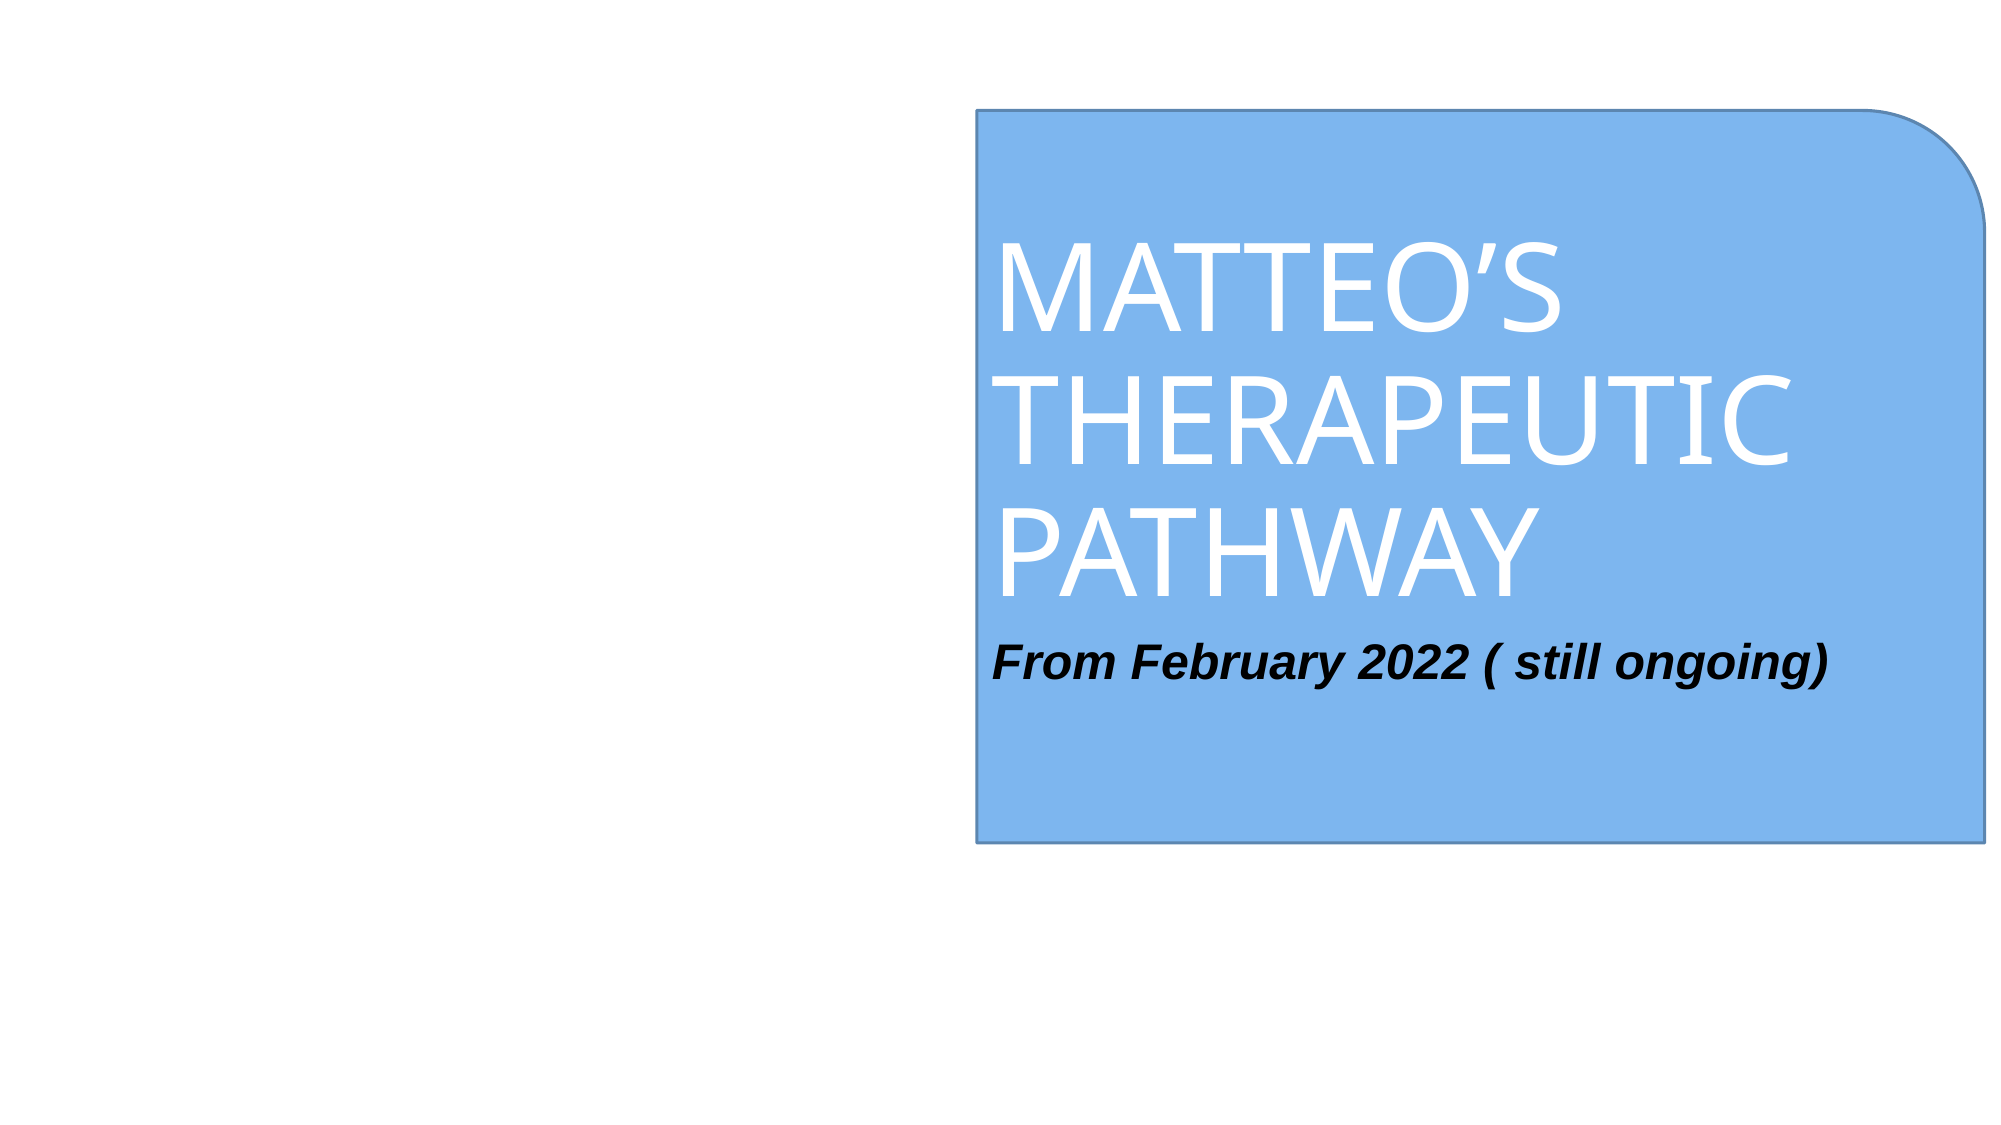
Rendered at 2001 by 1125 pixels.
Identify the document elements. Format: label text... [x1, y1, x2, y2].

text_box MATTEO’S THERAPEUTIC PATHWAY From February 2022 ( still ongoing) [975, 108, 1987, 845]
